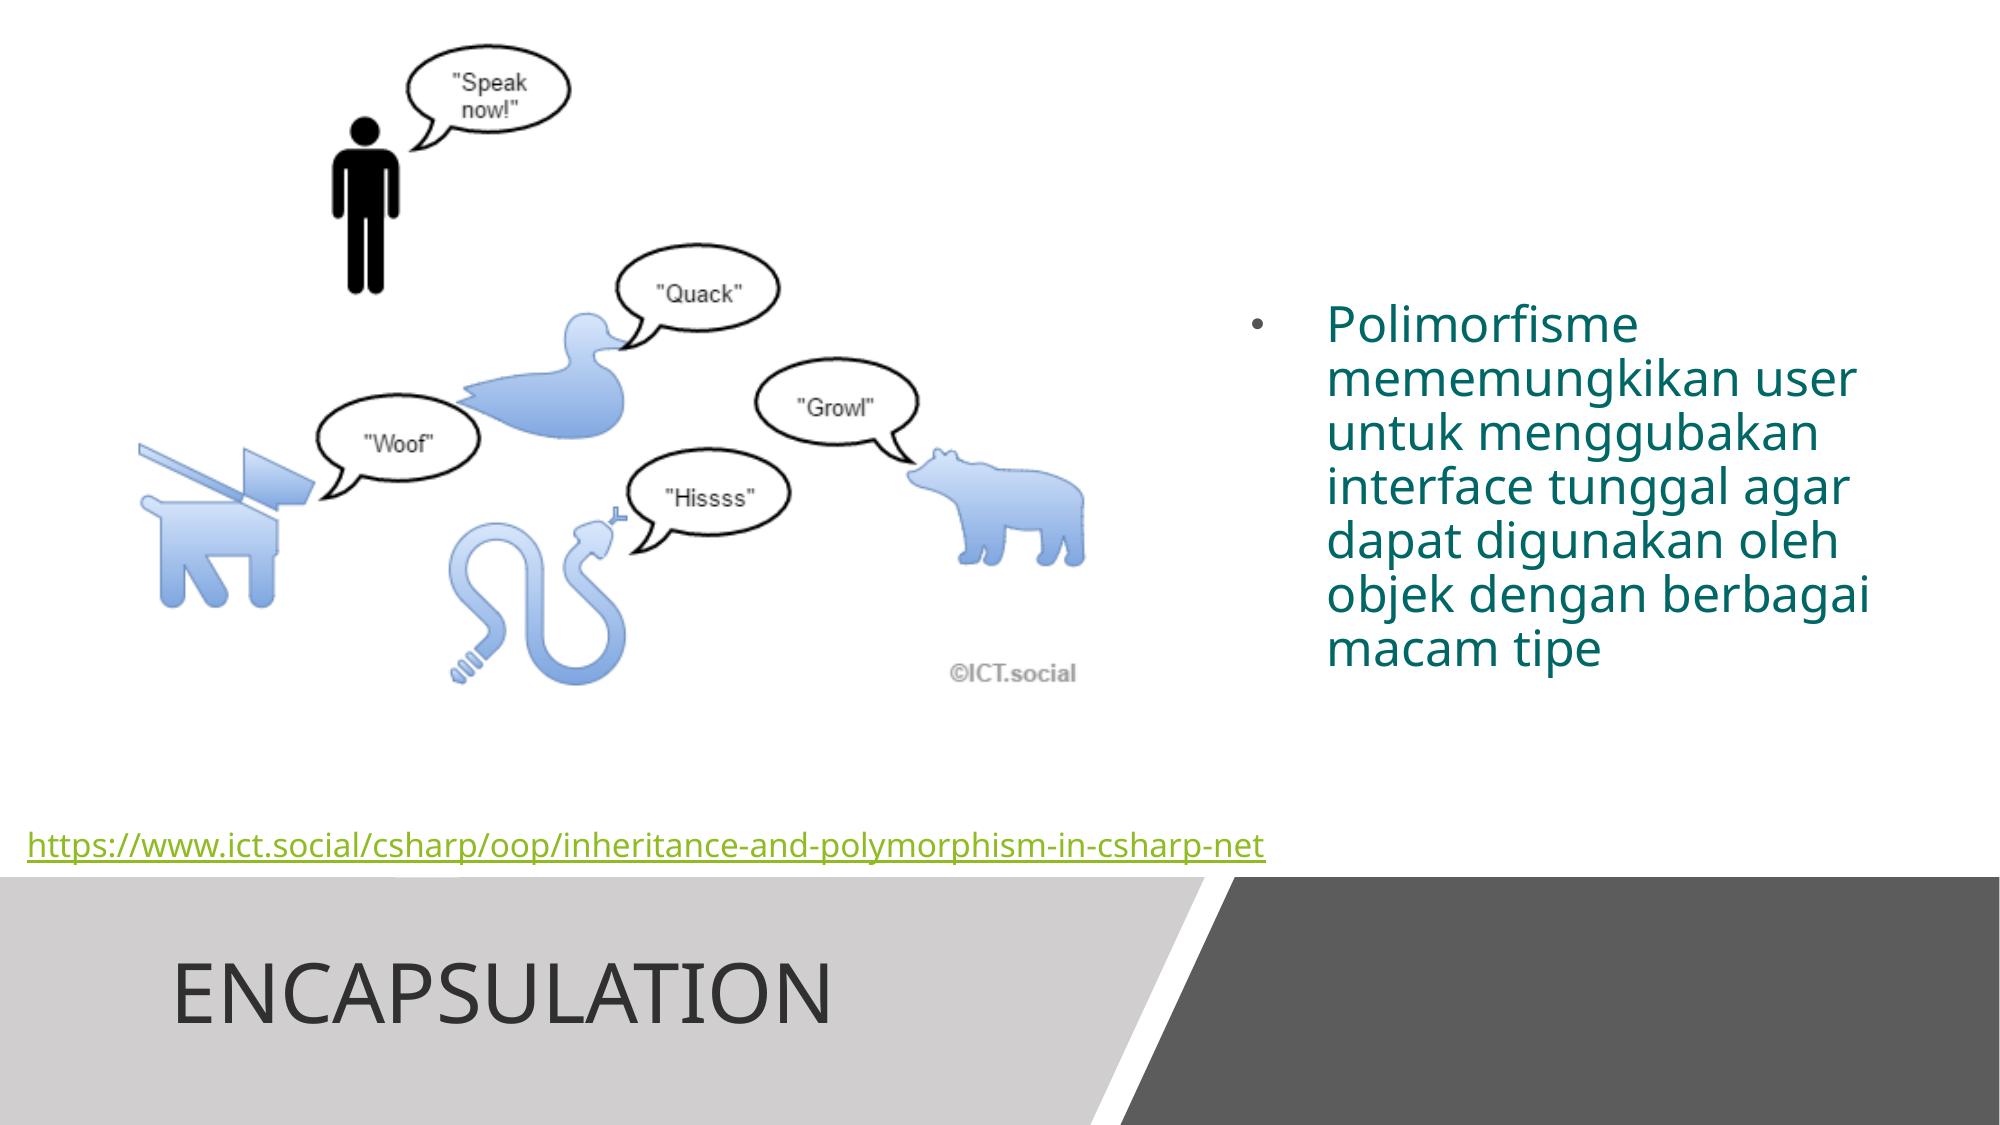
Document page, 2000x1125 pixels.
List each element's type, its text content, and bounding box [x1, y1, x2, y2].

list Polimorfisme mememungkikan user untuk menggubakan interface tunggal agar dapat digunakan oleh objek dengan berbagai macam tipe [1235, 158, 1893, 818]
title ENCAPSULATION [155, 907, 1090, 1087]
text_box https://www.ict.social/csharp/oop/inheritance-and-polymorphism-in-csharp-net [12, 817, 1469, 874]
text_box [1119, 875, 2000, 1125]
picture [137, 37, 1090, 693]
text_box [0, 875, 1207, 1125]
